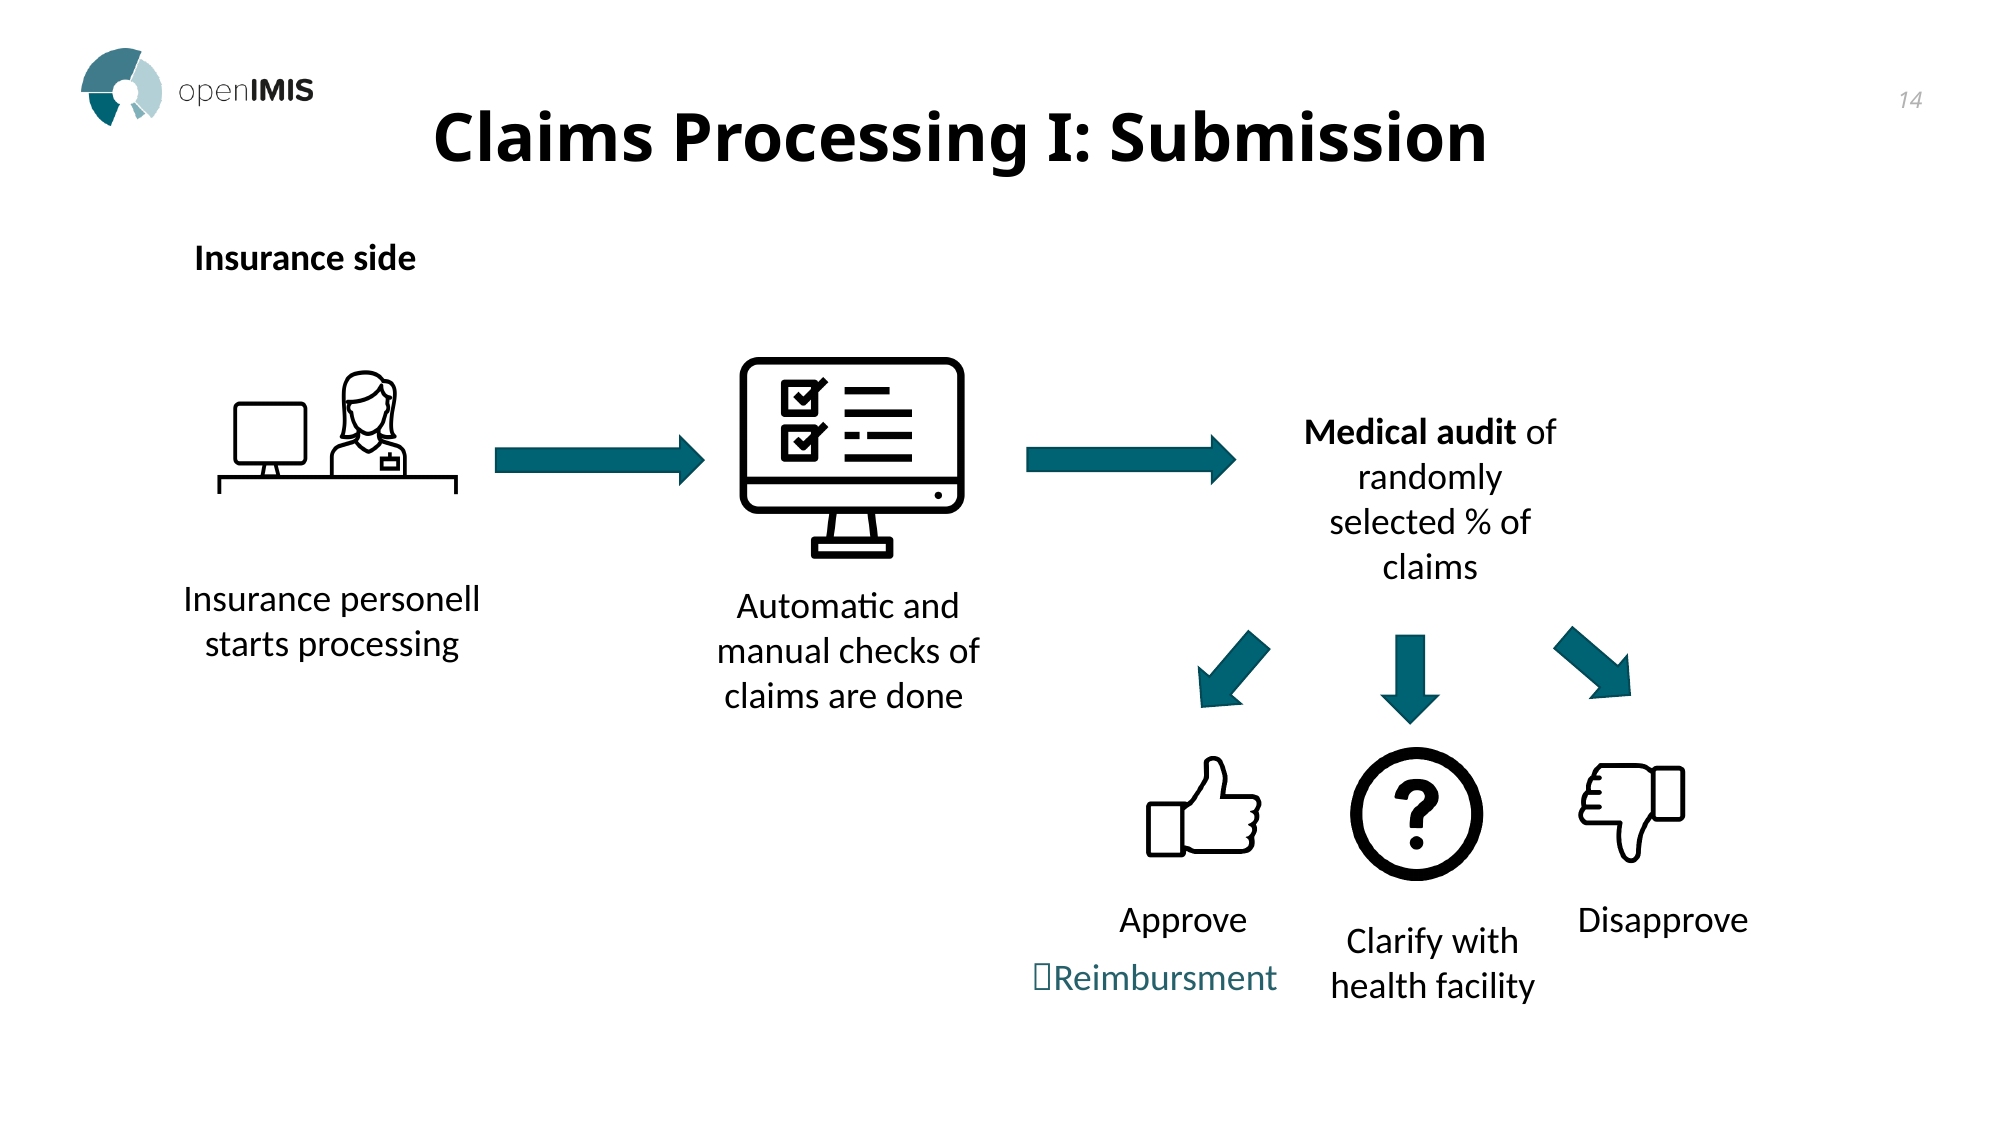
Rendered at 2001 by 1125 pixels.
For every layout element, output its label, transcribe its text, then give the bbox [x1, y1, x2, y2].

text_box Medical audit of randomly selected % of claims [1282, 399, 1579, 595]
text_box [494, 434, 705, 486]
slide_number 14 [1487, 70, 1938, 131]
text_box Disapprove [1563, 888, 1768, 948]
picture [182, 352, 482, 523]
text_box [1380, 634, 1441, 725]
text_box [1552, 625, 1632, 700]
text_box [1026, 433, 1237, 486]
picture [81, 48, 313, 126]
picture [712, 327, 984, 565]
text_box Approve [1104, 887, 1267, 945]
text_box Claims Processing I: Submission [183, 96, 1740, 255]
text_box Reimbursment [1016, 945, 1313, 1006]
picture [1560, 752, 1703, 870]
text_box Insurance personell starts processing [158, 566, 507, 672]
text_box Insurance side [179, 225, 615, 286]
text_box Automatic and manual checks of claims are done [669, 573, 1028, 723]
picture [1338, 747, 1494, 881]
text_box Clarify with health facility [1312, 908, 1554, 1014]
picture [1136, 749, 1271, 863]
text_box [1197, 629, 1271, 708]
